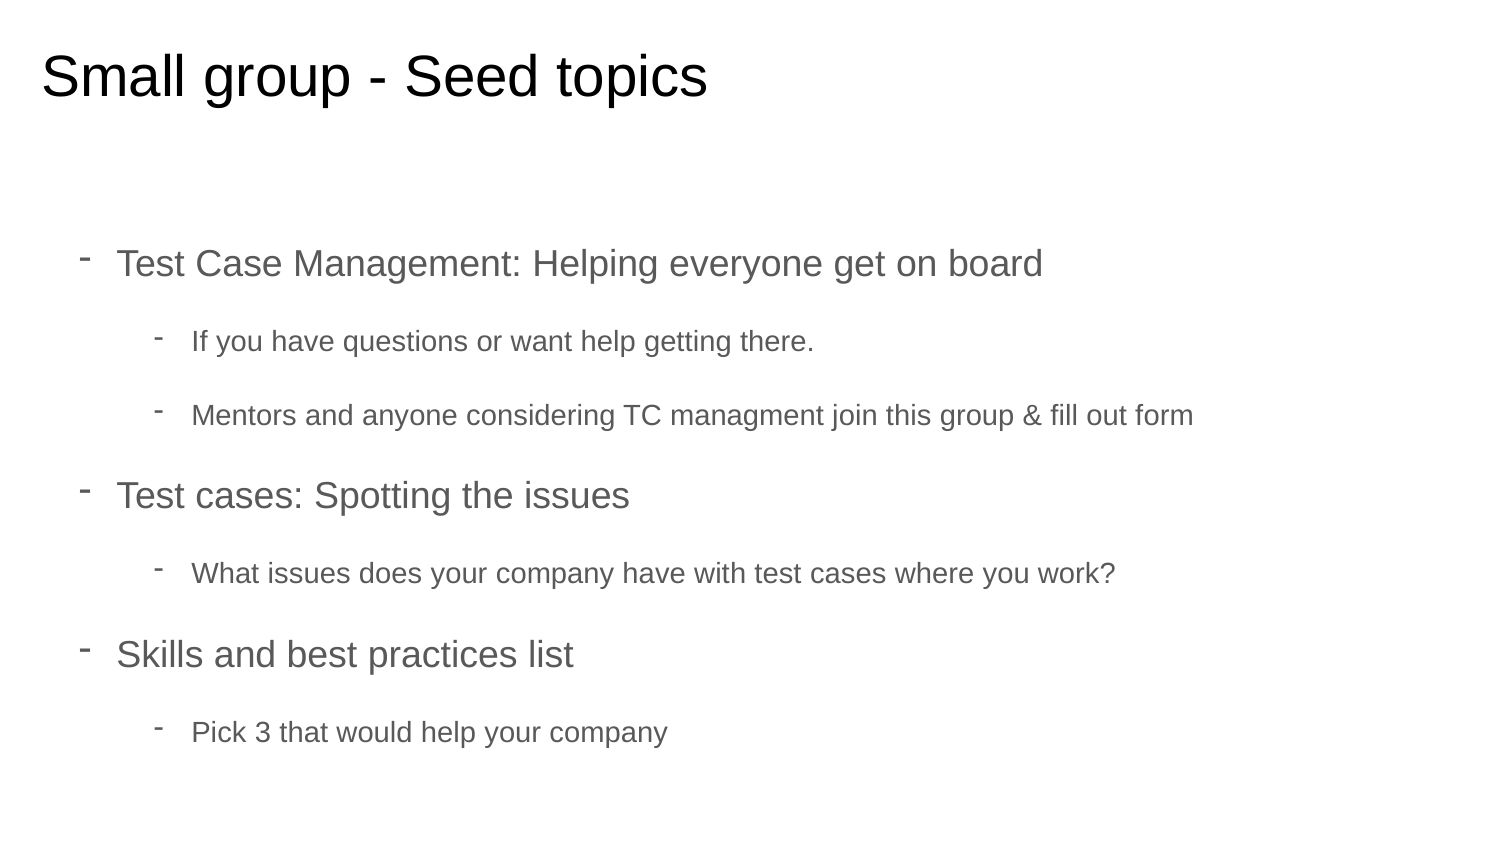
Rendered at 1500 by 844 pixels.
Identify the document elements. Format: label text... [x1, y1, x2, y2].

list Test Case Management: Helping everyone get on board If you have questions or want help getting there. Mentors and anyone considering TC managment join this group & fill out form Test cases: Spotting the issues What issues does your company have with test cases where you work? Skills and best practices list Pick 3 that would help your company [26, 139, 1475, 796]
title Small group - Seed topics [26, 23, 1475, 117]
